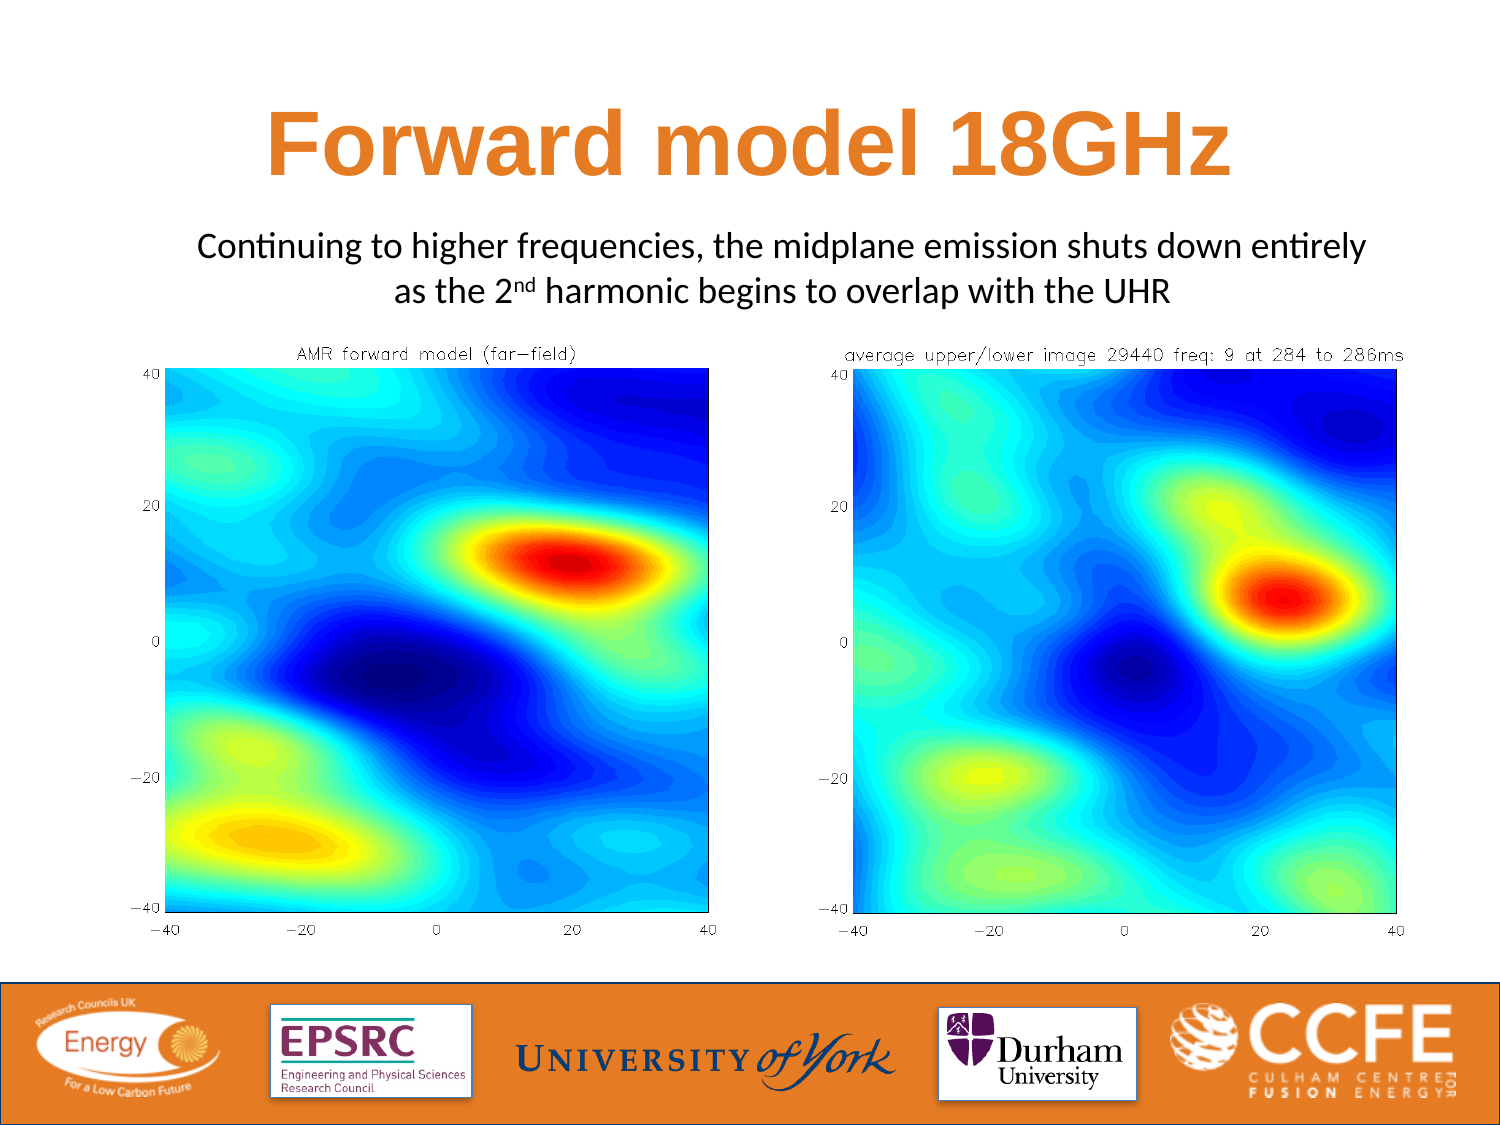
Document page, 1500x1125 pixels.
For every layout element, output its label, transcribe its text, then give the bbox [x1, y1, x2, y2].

picture [514, 1032, 896, 1092]
text_box Continuing to higher frequencies, the midplane emission shuts down entirely as the 2nd harmonic begins to overlap with the UHR [171, 214, 1394, 319]
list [800, 339, 1412, 952]
picture [281, 1018, 465, 1092]
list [124, 341, 727, 947]
picture [35, 998, 220, 1097]
picture [947, 1013, 1123, 1090]
title Forward model 18GHz [75, 45, 1425, 233]
picture [1170, 1003, 1456, 1098]
